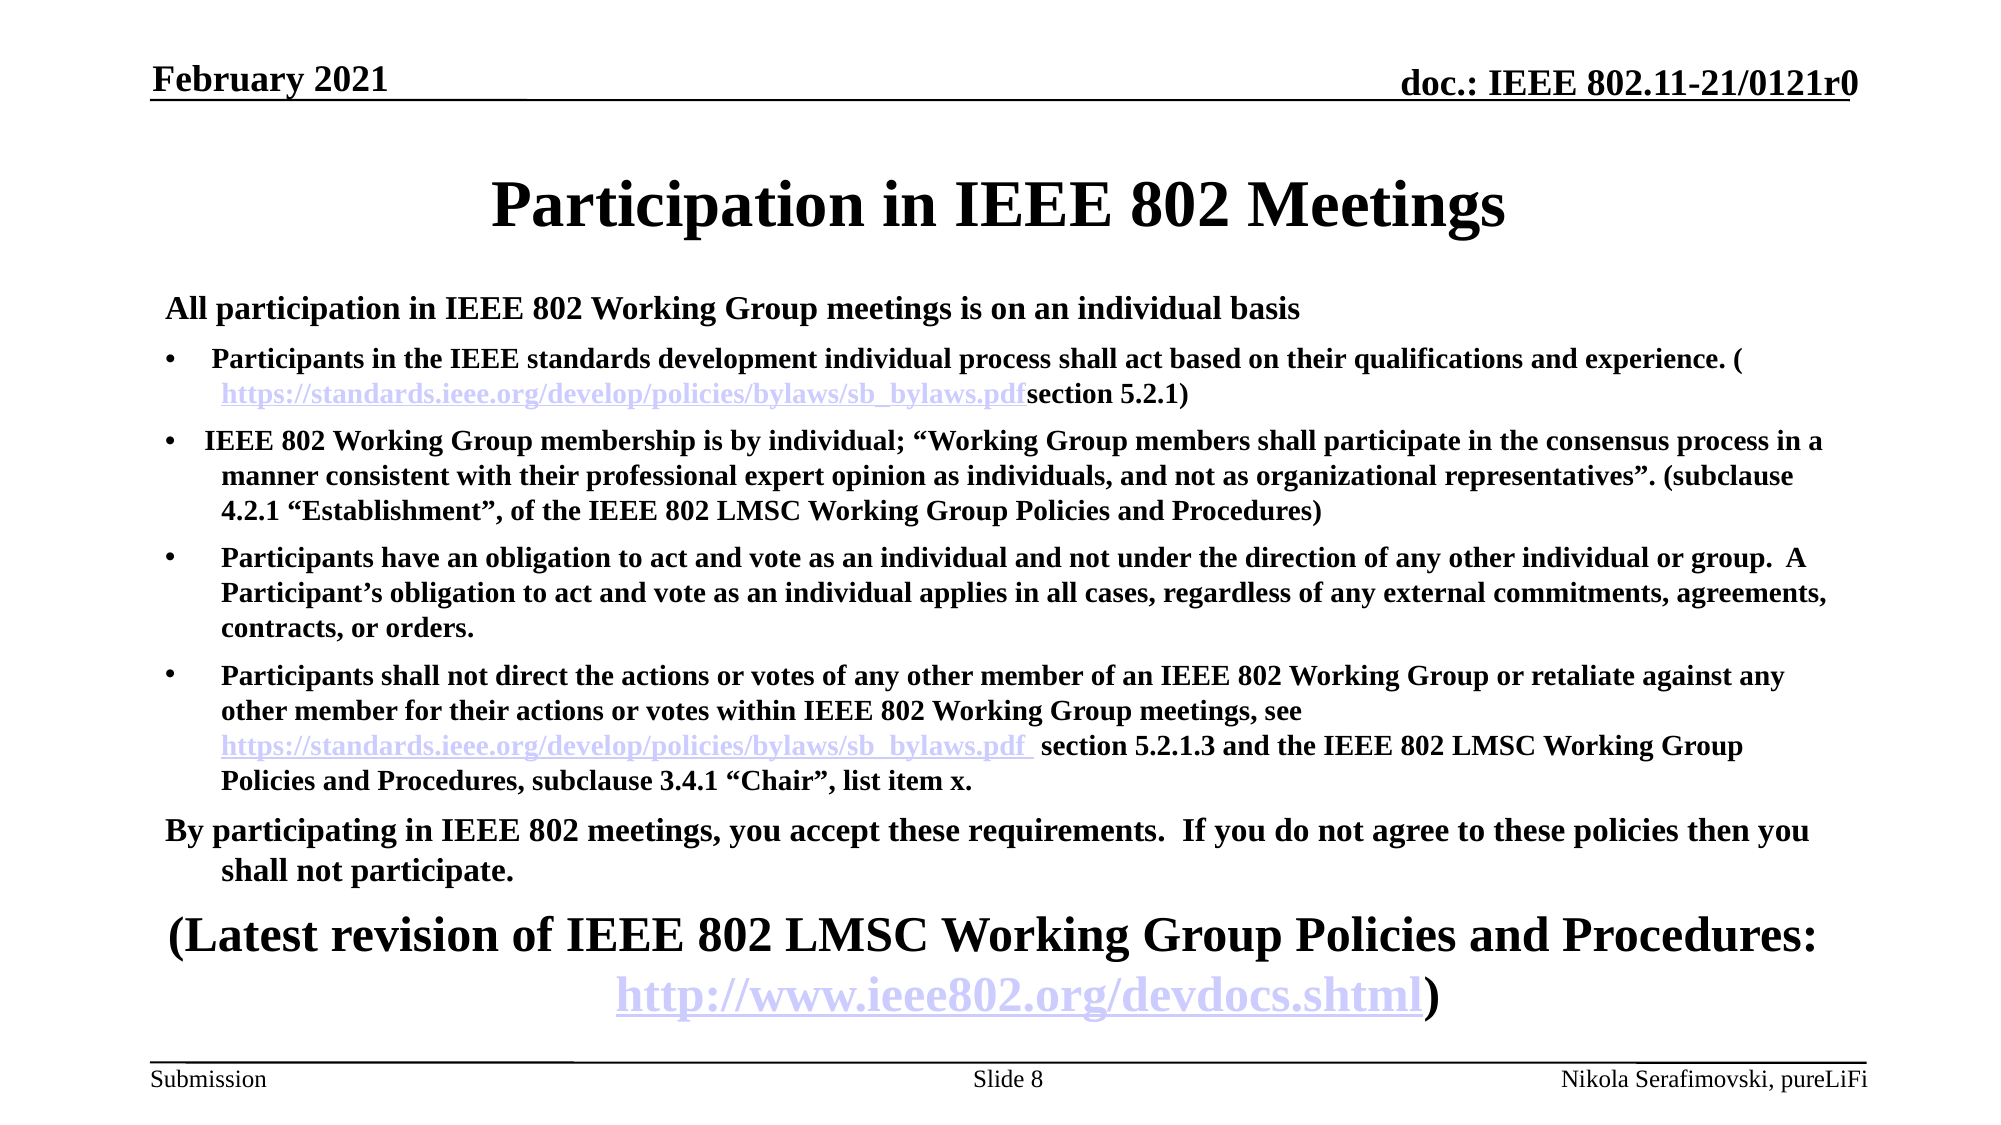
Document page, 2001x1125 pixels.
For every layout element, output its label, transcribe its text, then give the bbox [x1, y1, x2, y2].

footer Nikola Serafimovski, pureLiFi [1171, 1061, 1869, 1093]
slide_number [152, 54, 563, 100]
title Participation in IEEE 802 Meetings [149, 112, 1850, 278]
list All participation in IEEE 802 Working Group meetings is on an individual basis • Participants in the IEEE standards development individual process shall act based on their qualifications and experience. (https://standards.ieee.org/develop/policies/bylaws/sb_bylaws.pdfsection 5.2.1) • IEEE 802 Working Group membership is by individual; “Working Group members shall participate in the consensus process in a manner consistent with their professional expert opinion as individuals, and not as organizational representatives”. (subclause 4.2.1 “Establishment”, of the IEEE 802 LMSC Working Group Policies and Procedures) Participants have an obligation to act and vote as an individual and not under the direction of any other individual or group. A Participant’s obligation to act and vote as an individual applies in all cases, regardless of any external commitments, agreements, contracts, or orders. Participants shall not direct the actions or votes of any other member of an IEEE 802 Working Group or retaliate against any other member for their actions or votes within IEEE 802 Working Group meetings, see https://standards.ieee.org/develop/policies/bylaws/sb_bylaws.pdf section 5.2.1.3 and the IEEE 802 LMSC Working Group Policies and Procedures, subclause 3.4.1 “Chair”, list item x. By participating in IEEE 802 meetings, you accept these requirements. If you do not agree to these policies then you shall not participate. (Latest revision of IEEE 802 LMSC Working Group Policies and Procedures: http://www.ieee802.org/devdocs.shtml) [149, 278, 1850, 954]
slide_number Slide 8 [950, 1061, 1067, 1123]
